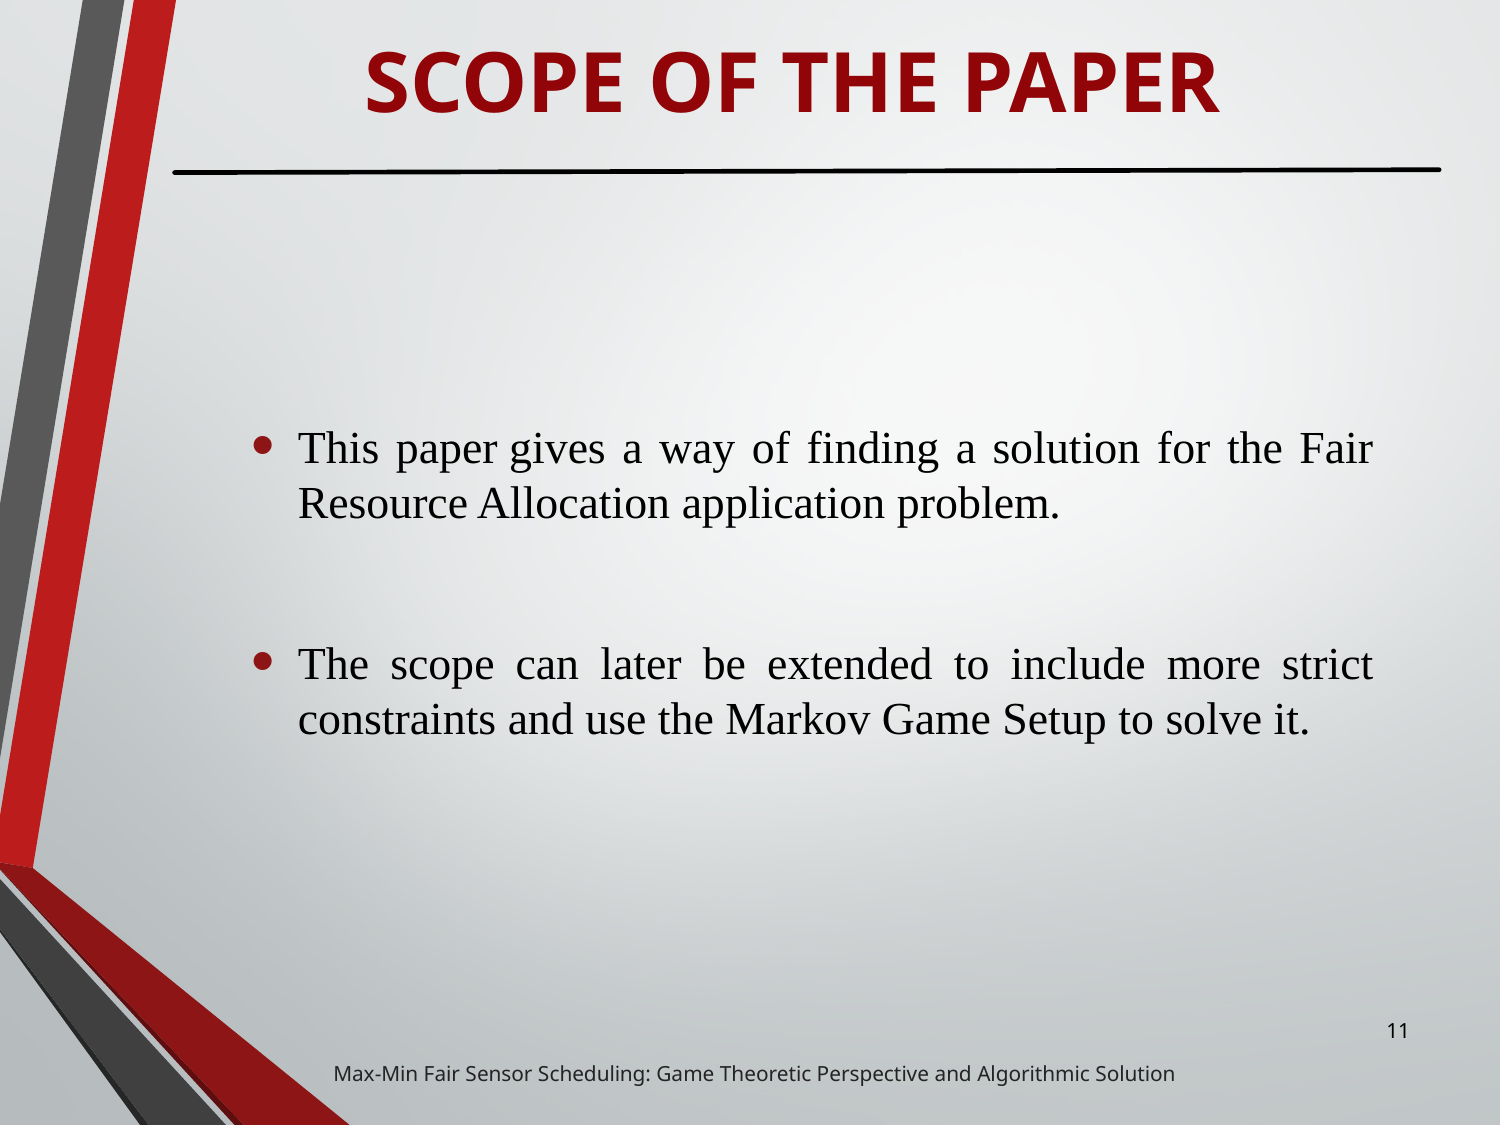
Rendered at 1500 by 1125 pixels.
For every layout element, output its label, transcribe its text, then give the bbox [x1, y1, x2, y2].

slide_number 11 [1354, 1001, 1425, 1062]
footer Max-Min Fair Sensor Scheduling: Game Theoretic Perspective and Algorithmic Solution [312, 1035, 1306, 1112]
list This paper gives a way of finding a solution for the Fair Resource Allocation application problem. The scope can later be extended to include more strict constraints and use the Markov Game Setup to solve it. [161, 231, 1390, 1002]
title SCOPE OF THE PAPER [161, 0, 1425, 158]
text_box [174, 169, 1440, 173]
